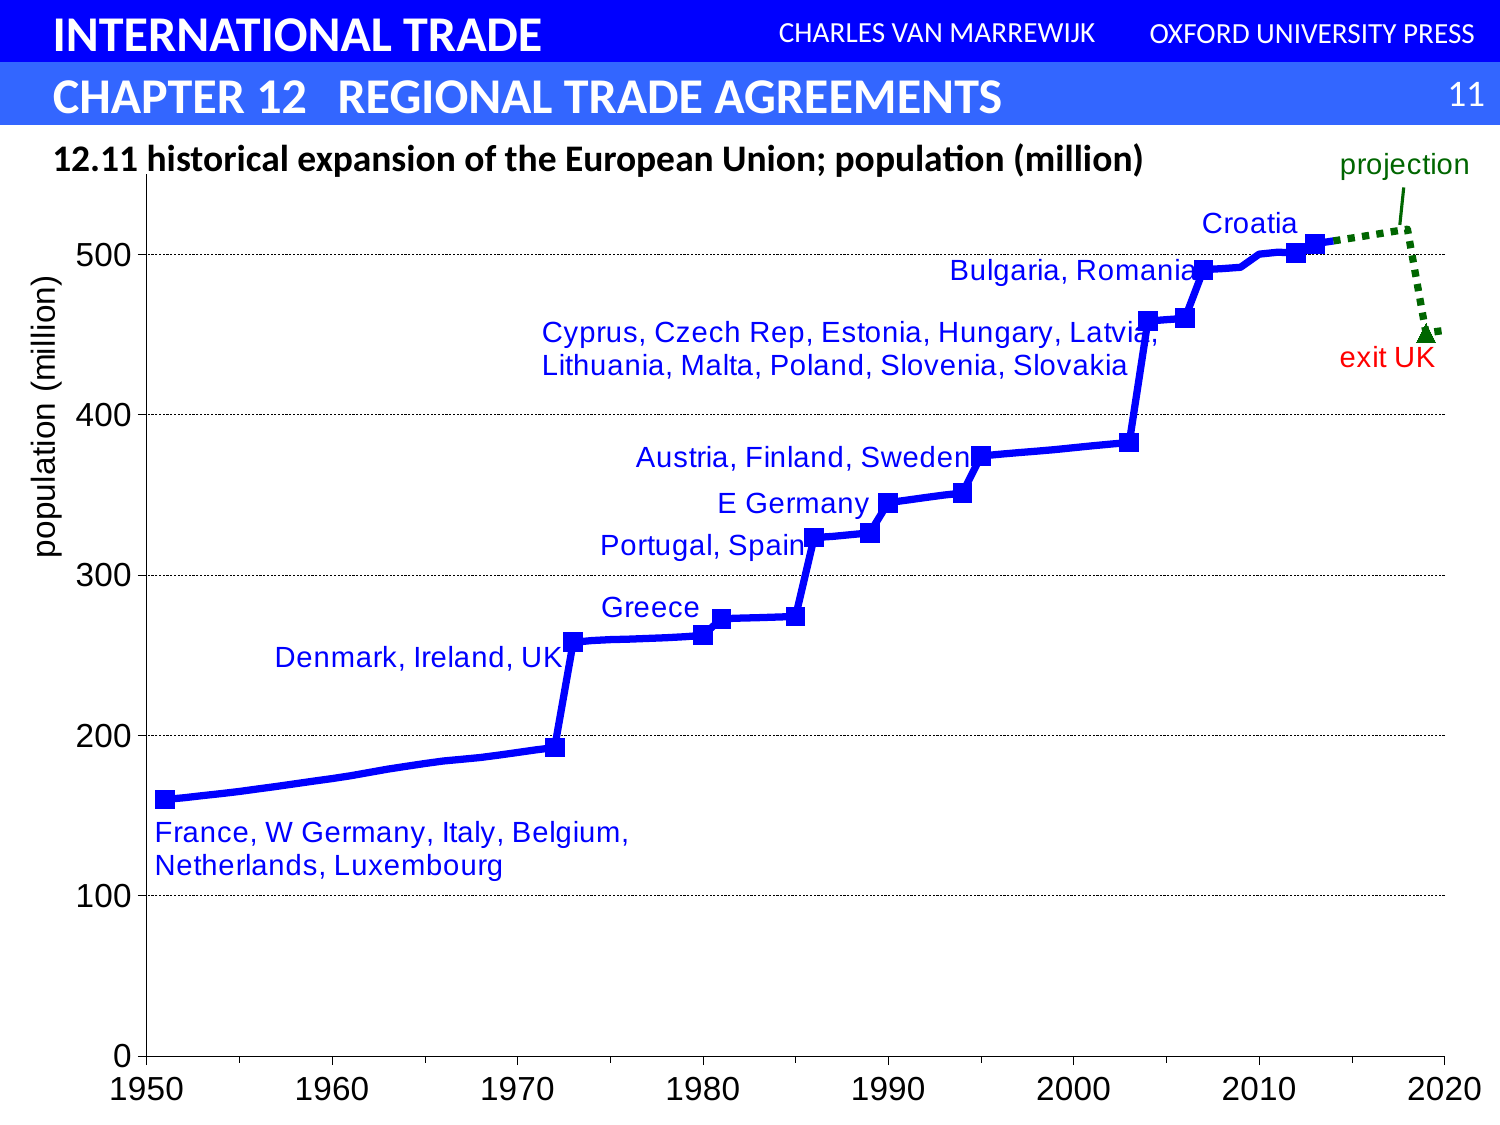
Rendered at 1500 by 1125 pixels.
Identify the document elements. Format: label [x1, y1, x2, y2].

chart [0, 126, 1500, 1125]
